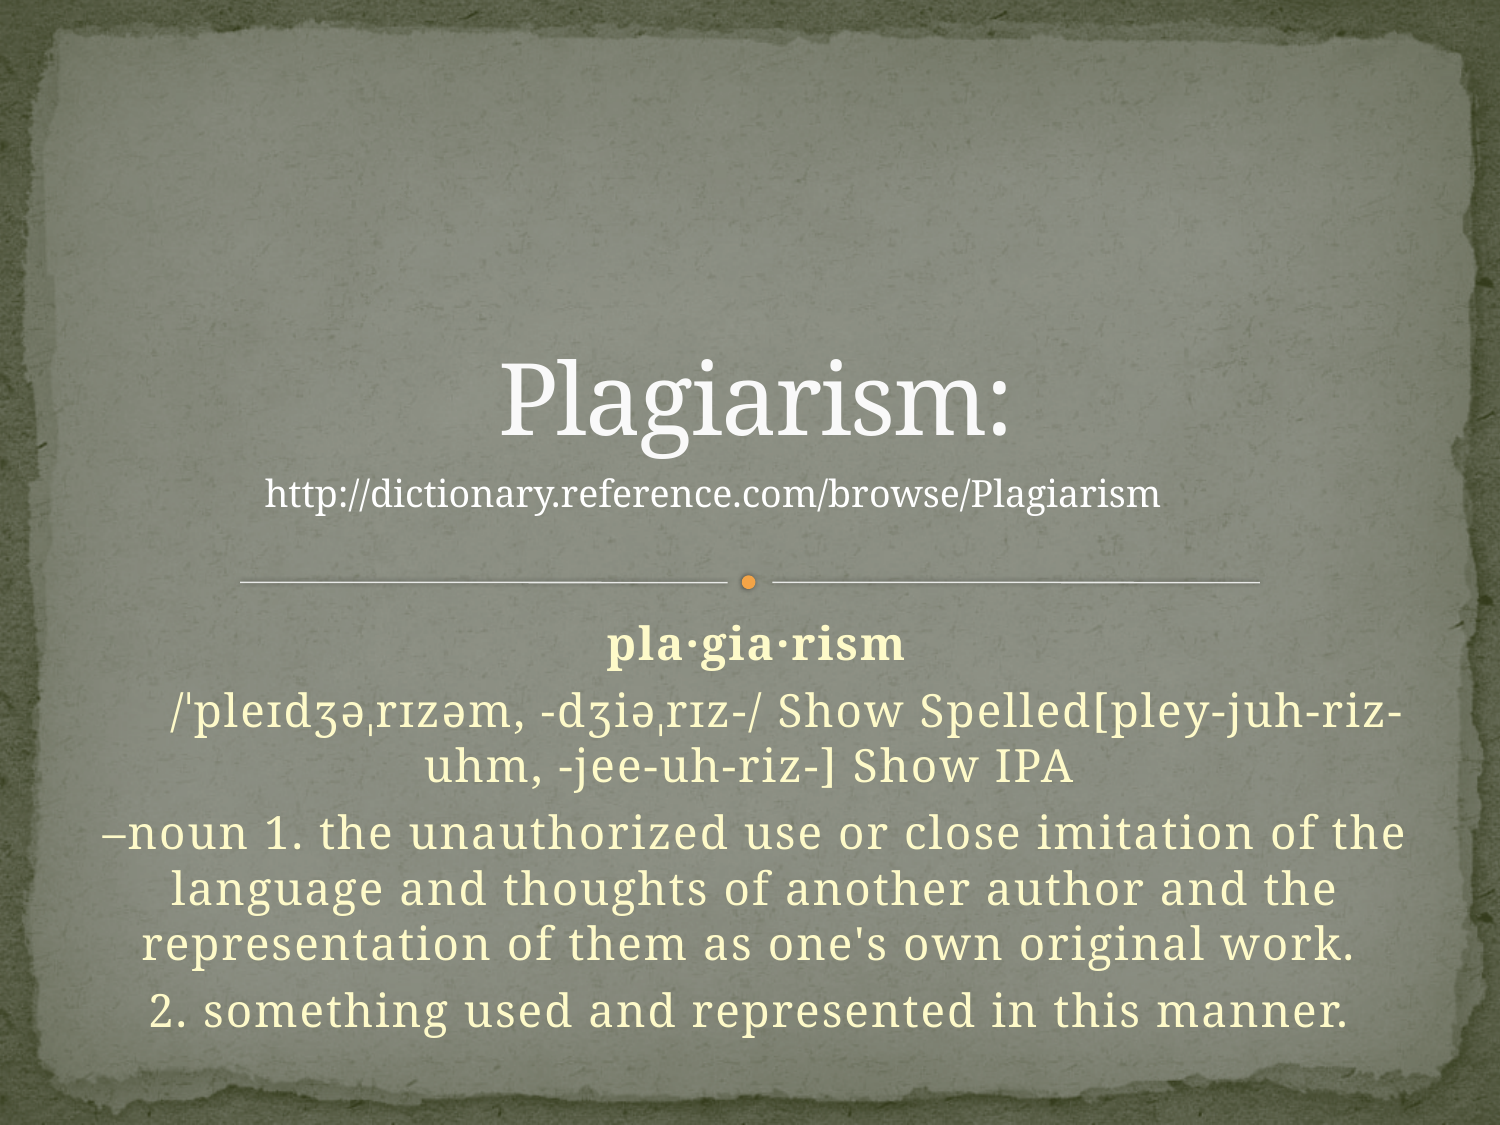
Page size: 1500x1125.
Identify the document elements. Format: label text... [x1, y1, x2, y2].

title Plagiarism: [74, 235, 1438, 463]
subtitle pla·gia·rism /ˈpleɪdʒəˌrɪzəm, -dʒiəˌrɪz-/ Show Spelled[pley-juh-riz-uhm, -jee-uh-riz-] Show IPA –noun 1. the unauthorized use or close imitation of the language and thoughts of another author and the representation of them as one's own original work. 2. something used and represented in this manner. [75, 606, 1438, 795]
text_box http://dictionary.reference.com/browse/Plagiarism [249, 462, 1275, 523]
